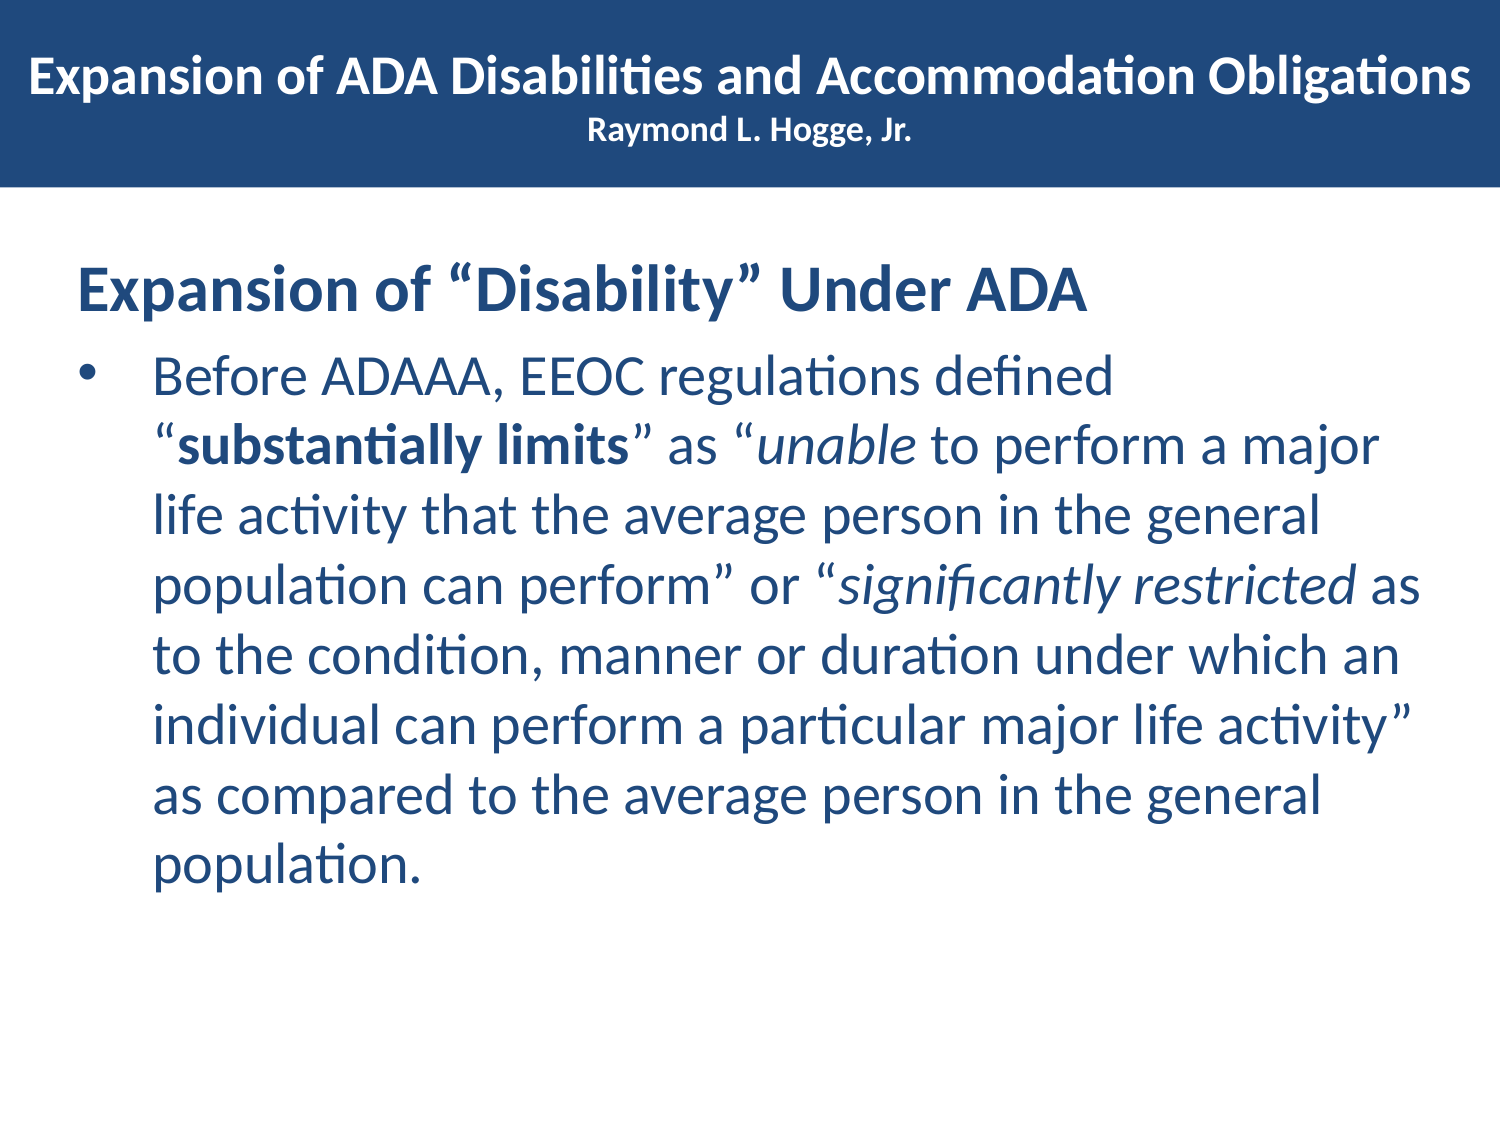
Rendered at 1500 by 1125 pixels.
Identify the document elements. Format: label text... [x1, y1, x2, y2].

title Expansion of ADA Disabilities and Accommodation Obligations Raymond L. Hogge, Jr. [0, 0, 1500, 188]
subtitle Expansion of “Disability” Under ADA Before ADAAA, EEOC regulations defined “substantially limits” as “unable to perform a major life activity that the average person in the general population can perform” or “significantly restricted as to the condition, manner or duration under which an individual can perform a particular major life activity” as compared to the average person in the general population. [62, 237, 1438, 1075]
